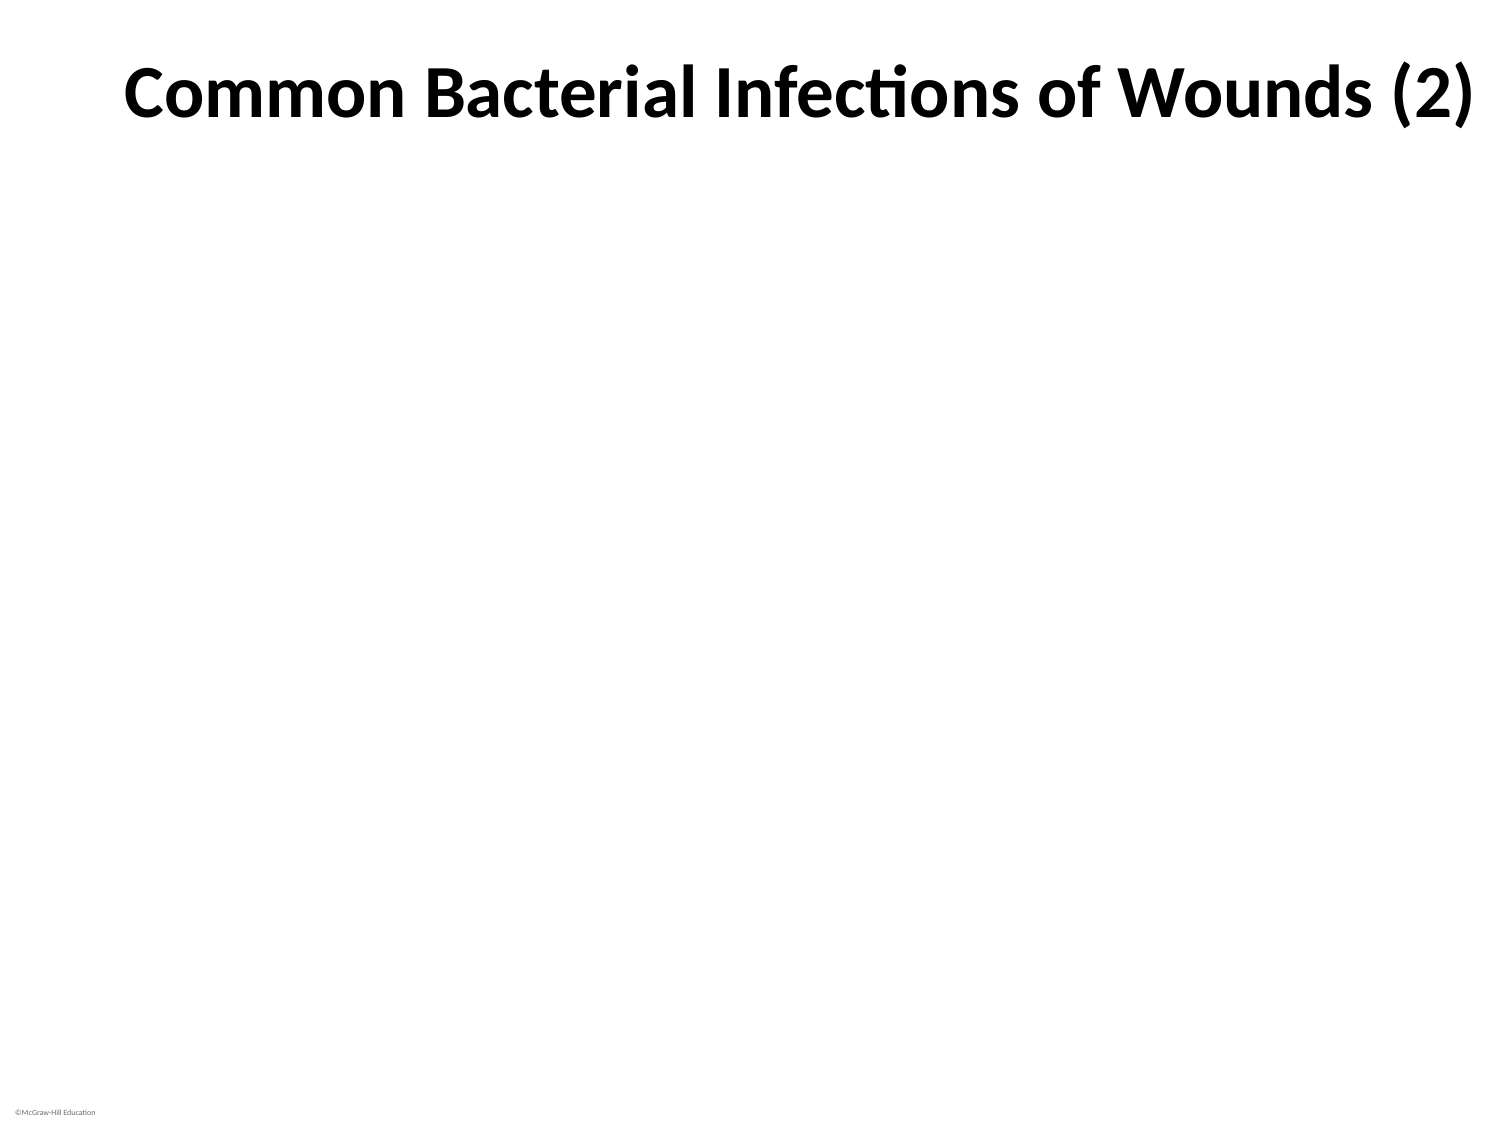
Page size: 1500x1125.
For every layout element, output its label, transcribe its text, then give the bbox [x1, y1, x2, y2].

title Common Bacterial Infections of Wounds (2) [101, 35, 1500, 136]
